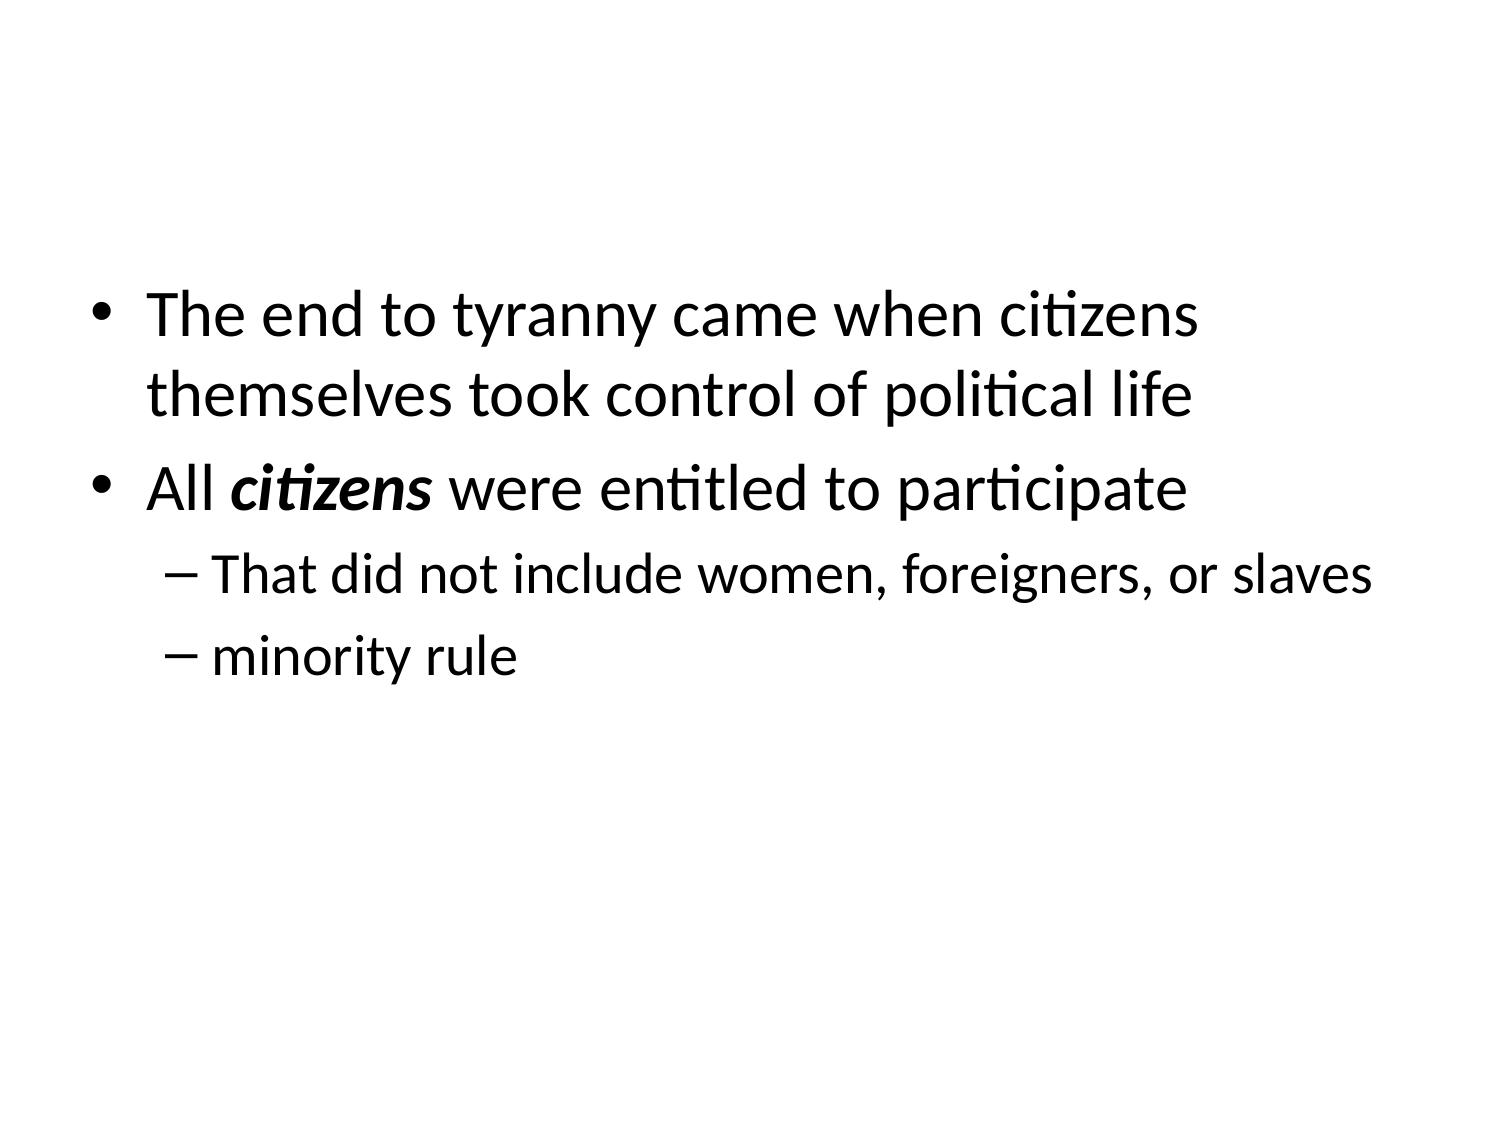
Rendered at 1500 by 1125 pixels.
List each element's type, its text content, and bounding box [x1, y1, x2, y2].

list The end to tyranny came when citizens themselves took control of political life All citizens were entitled to participate That did not include women, foreigners, or slaves minority rule [75, 262, 1425, 1005]
